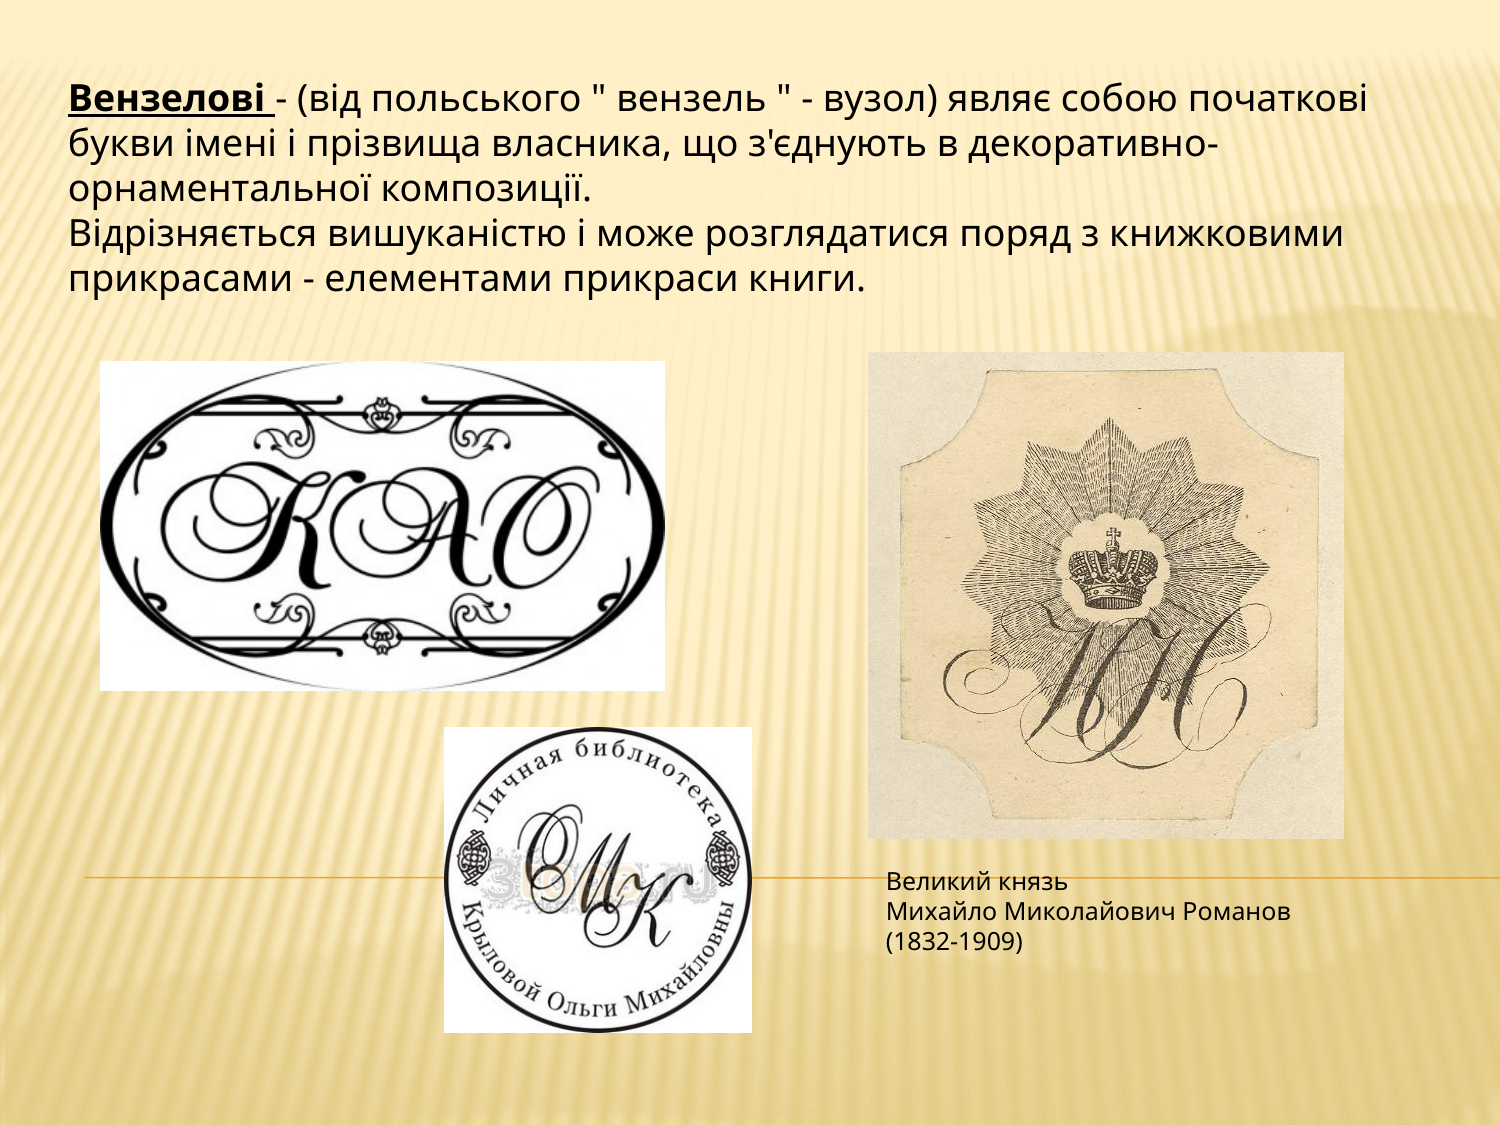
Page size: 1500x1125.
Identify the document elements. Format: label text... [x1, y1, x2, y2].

picture [867, 352, 1344, 839]
picture [444, 727, 752, 1034]
picture [100, 361, 665, 691]
text_box Великий князь Михайло Миколайович Романов (1832-1909) [871, 857, 1344, 963]
text_box Вензелові - (від польського " вензель " - вузол) являє собою початкові букви імені і прізвища власника, що з'єднують в декоративно-орнаментальної композиції. Відрізняється вишуканістю і може розглядатися поряд з книжковими прикрасами - елементами прикраси книги. [53, 66, 1447, 307]
